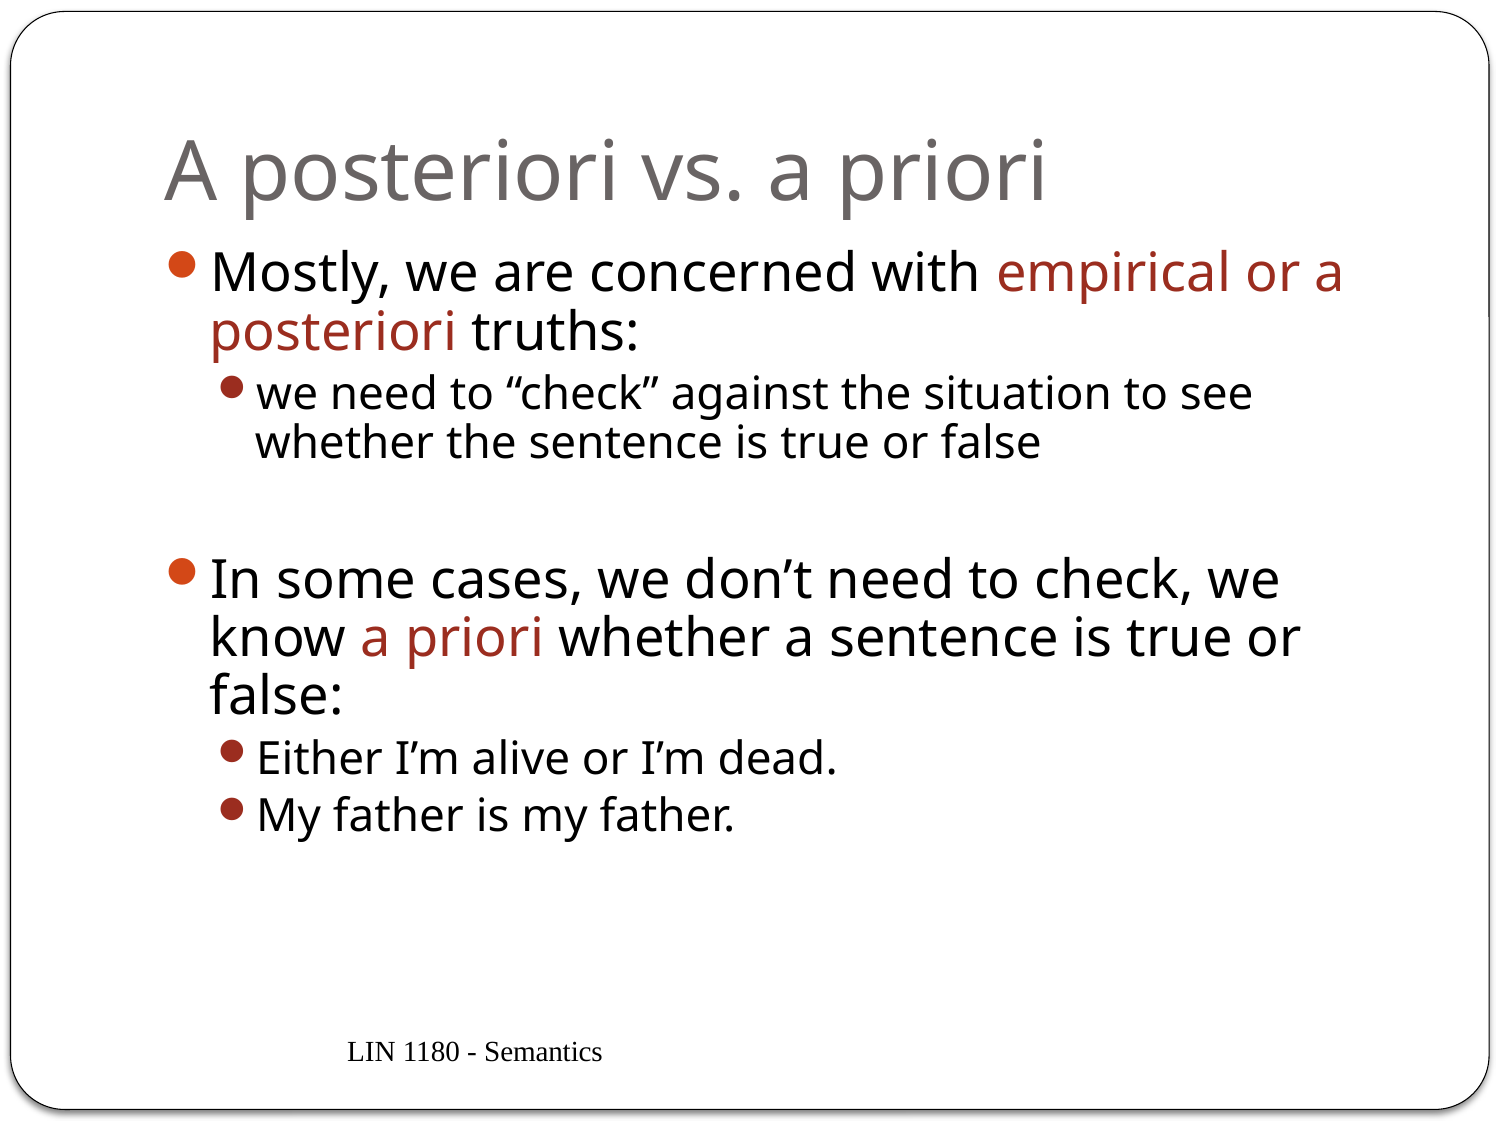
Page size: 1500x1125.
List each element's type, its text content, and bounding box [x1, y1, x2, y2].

list Mostly, we are concerned with empirical or a posteriori truths: we need to “check” against the situation to see whether the sentence is true or false In some cases, we don’t need to check, we know a priori whether a sentence is true or false: Either I’m alive or I’m dead. My father is my father. [150, 237, 1425, 988]
footer LIN 1180 - Semantics [150, 1012, 800, 1088]
title A posteriori vs. a priori [150, 45, 1425, 233]
